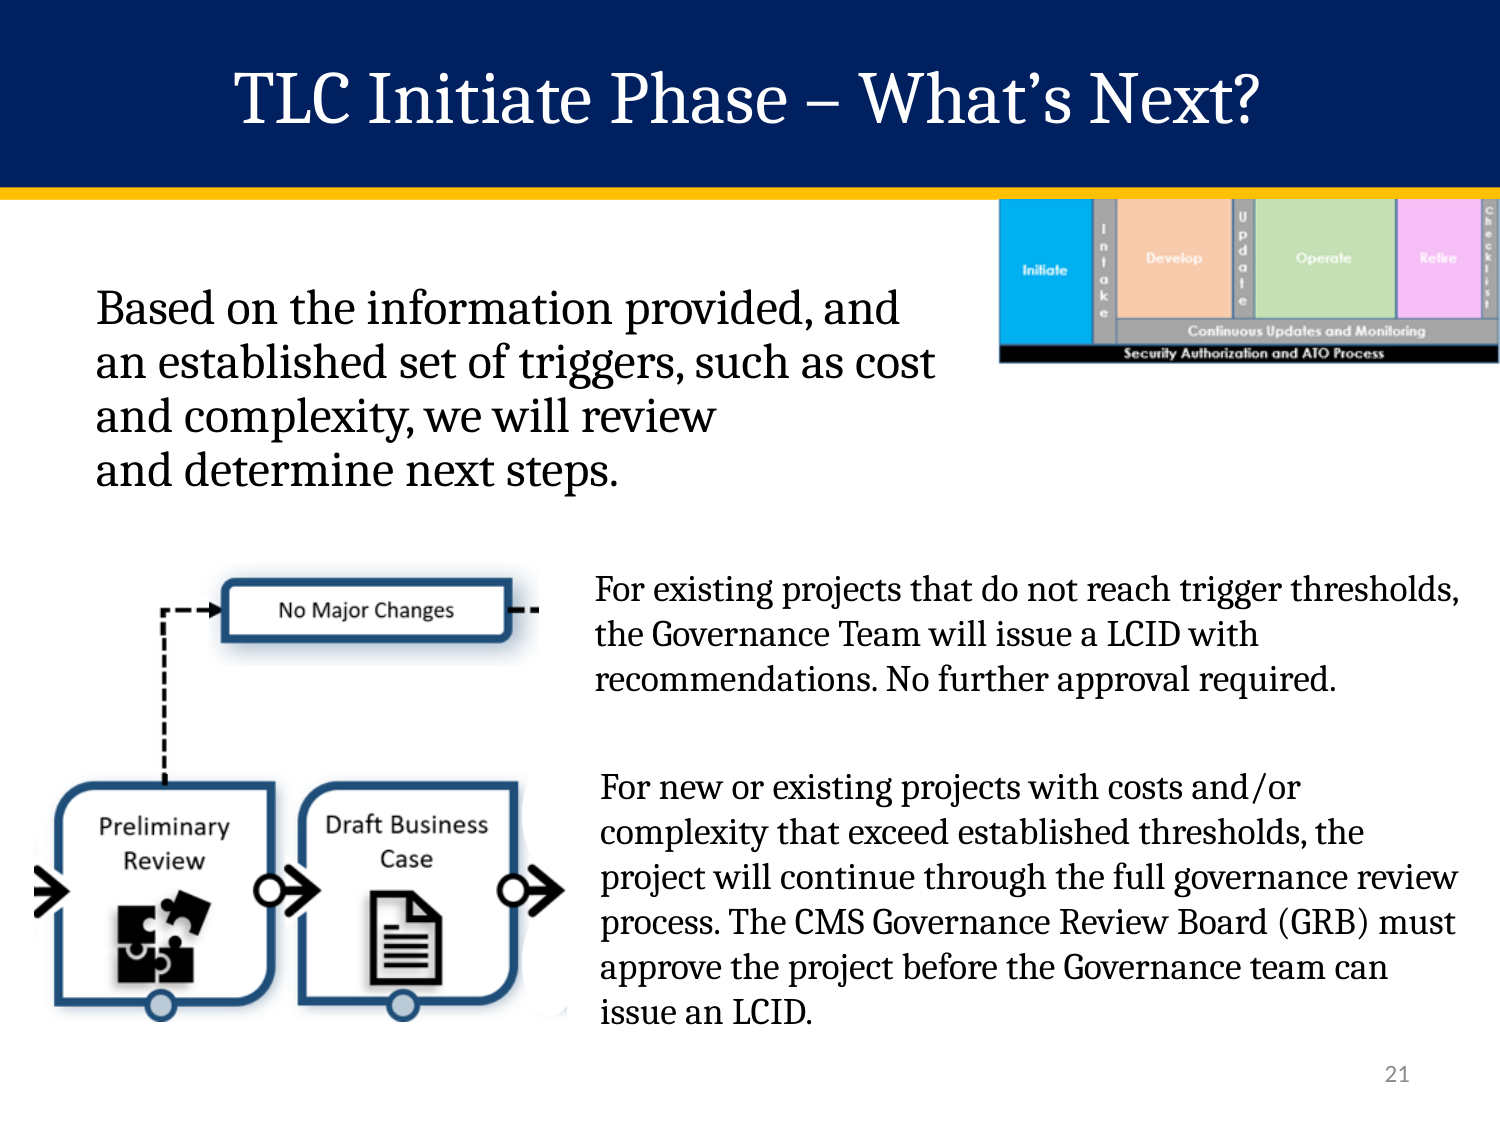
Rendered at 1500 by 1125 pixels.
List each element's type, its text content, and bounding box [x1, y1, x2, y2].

text_box Based on the information provided, and an established set of triggers, such as cost and complexity, we will review and determine next steps. [81, 274, 967, 505]
title TLC Initiate Phase – What’s Next? [0, 0, 1500, 188]
slide_number 21 [1074, 1042, 1425, 1103]
picture [998, 198, 1500, 367]
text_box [33, 764, 577, 1022]
picture [1023, 265, 1067, 275]
picture [153, 562, 539, 679]
text_box For existing projects that do not reach trigger thresholds, the Governance Team will issue a LCID with recommendations. No further approval required. [579, 556, 1475, 707]
text_box For new or existing projects with costs and/or complexity that exceed established thresholds, the project will continue through the full governance review process. The CMS Governance Review Board (GRB) must approve the project before the Governance team can issue an LCID. [585, 754, 1489, 1040]
picture [96, 694, 234, 715]
